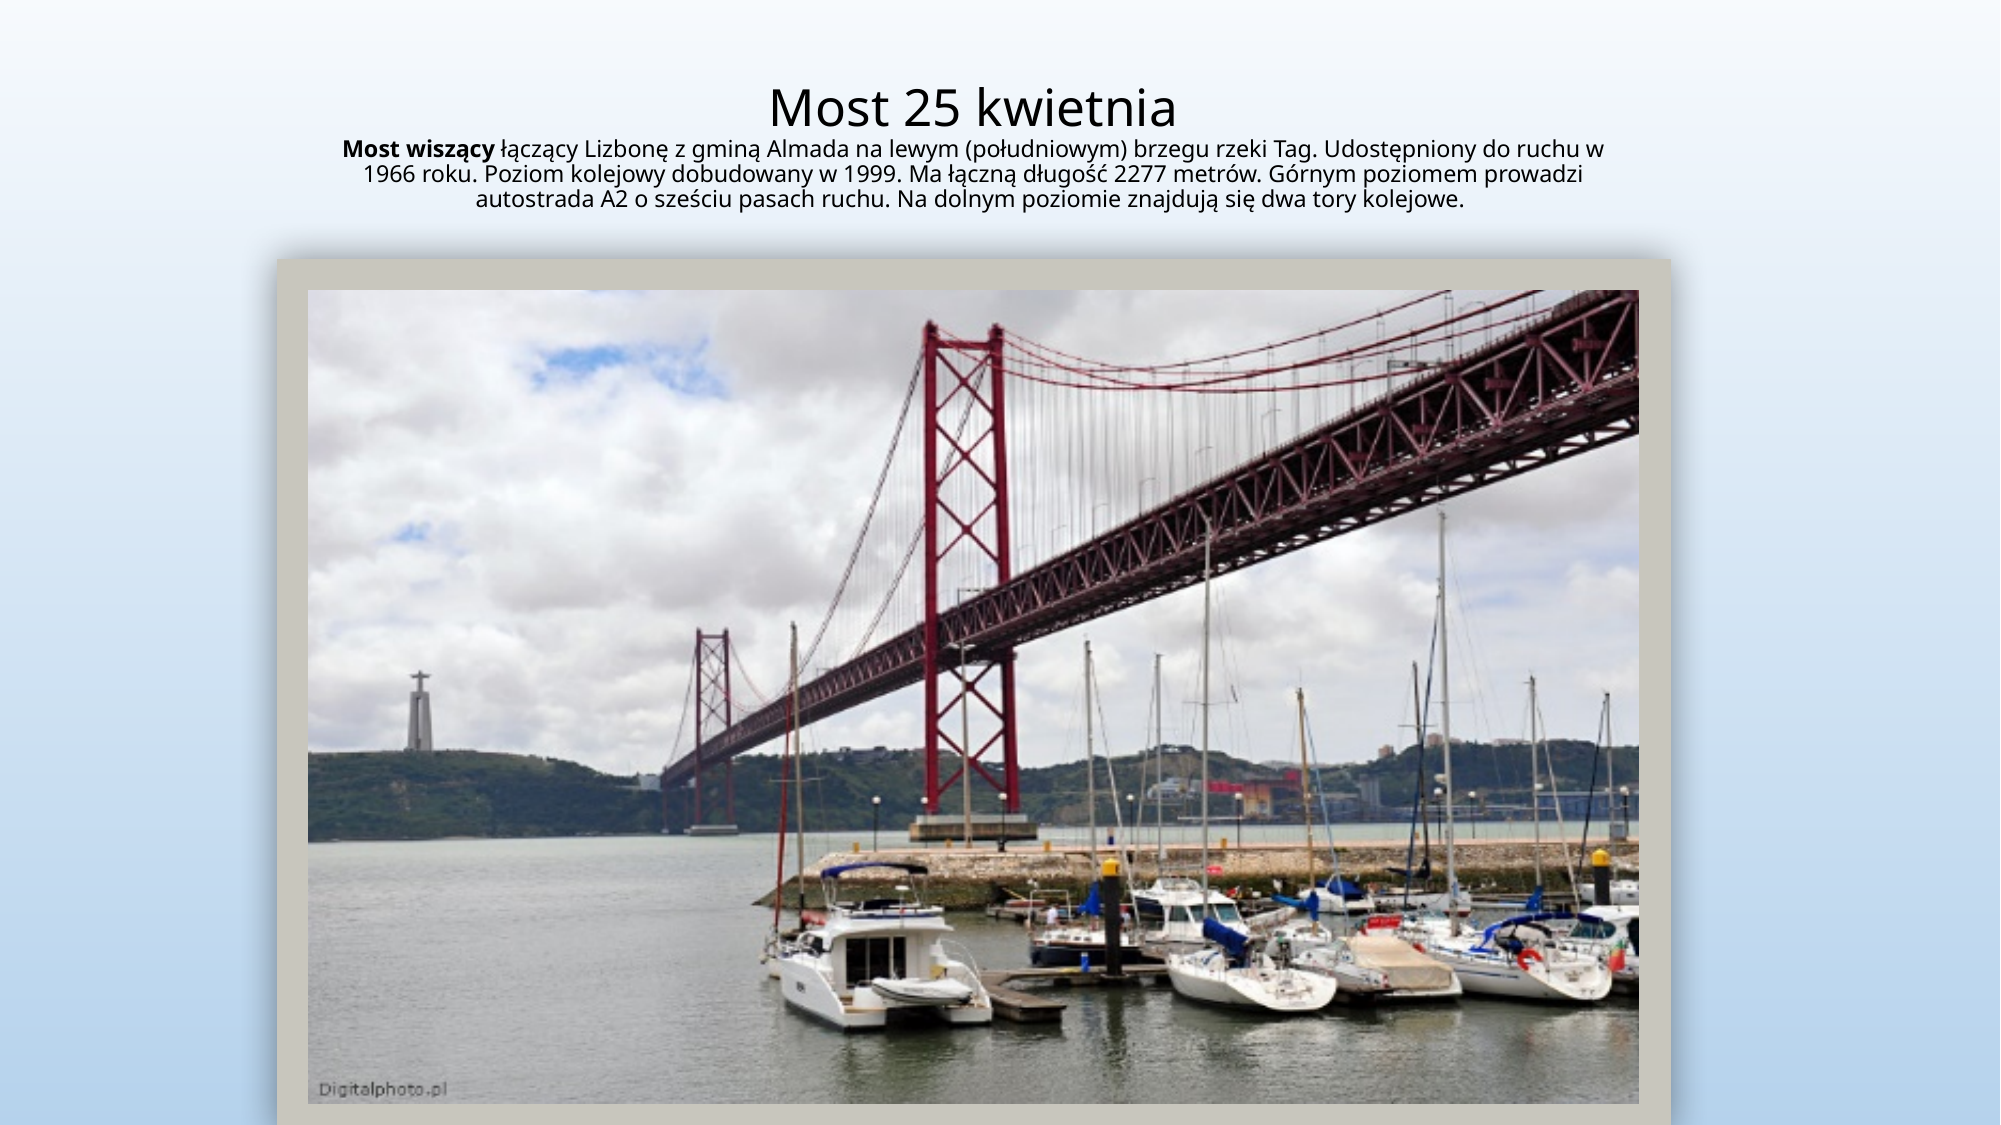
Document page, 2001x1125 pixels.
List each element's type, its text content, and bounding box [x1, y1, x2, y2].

title Most 25 kwietnia Most wiszący łączący Lizbonę z gminą Almada na lewym (południowym) brzegu rzeki Tag. Udostępniony do ruchu w 1966 roku. Poziom kolejowy dobudowany w 1999. Ma łączną długość 2277 metrów. Górnym poziomem prowadzi autostrada A2 o sześciu pasach ruchu. Na dolnym poziomie znajdują się dwa tory kolejowe. [308, 72, 1640, 223]
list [307, 290, 1640, 1104]
